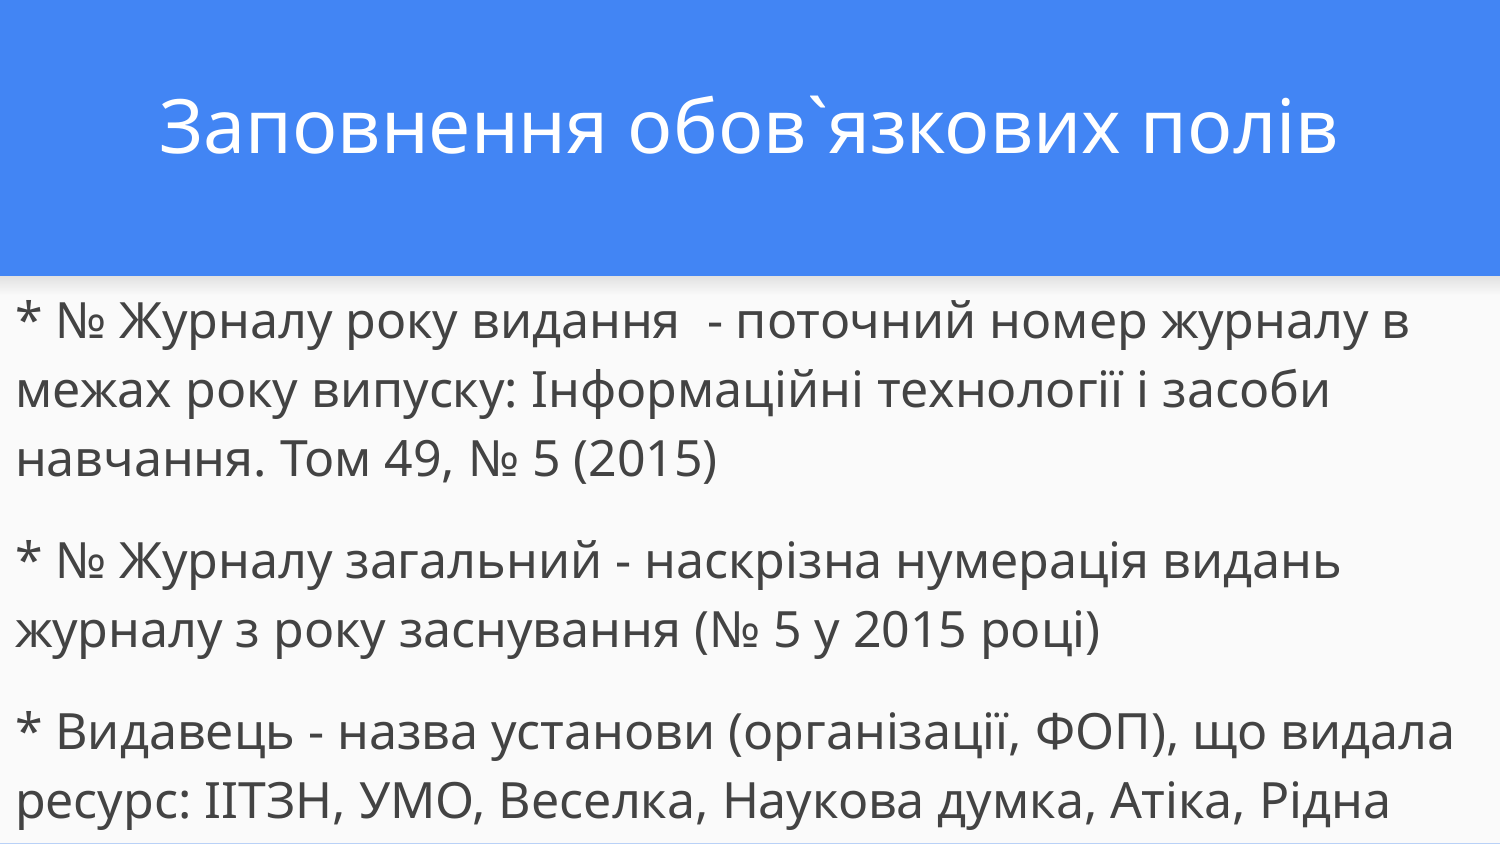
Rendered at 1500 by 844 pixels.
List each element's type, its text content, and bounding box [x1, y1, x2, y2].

list * № Журналу року видання - поточний номер журналу в межах року випуску: Інформаційні технології і засоби навчання. Том 49, № 5 (2015) * № Журналу загальний - наскрізна нумерація видань журналу з року заснування (№ 5 у 2015 році) * Видавець - назва установи (організації, ФОП), що видала ресурс: ІІТЗН, УМО, Веселка, Наукова думка, Атіка, Рідна школа тощо [0, 264, 1500, 844]
title Заповнення обов`язкових полів [0, 0, 1500, 248]
